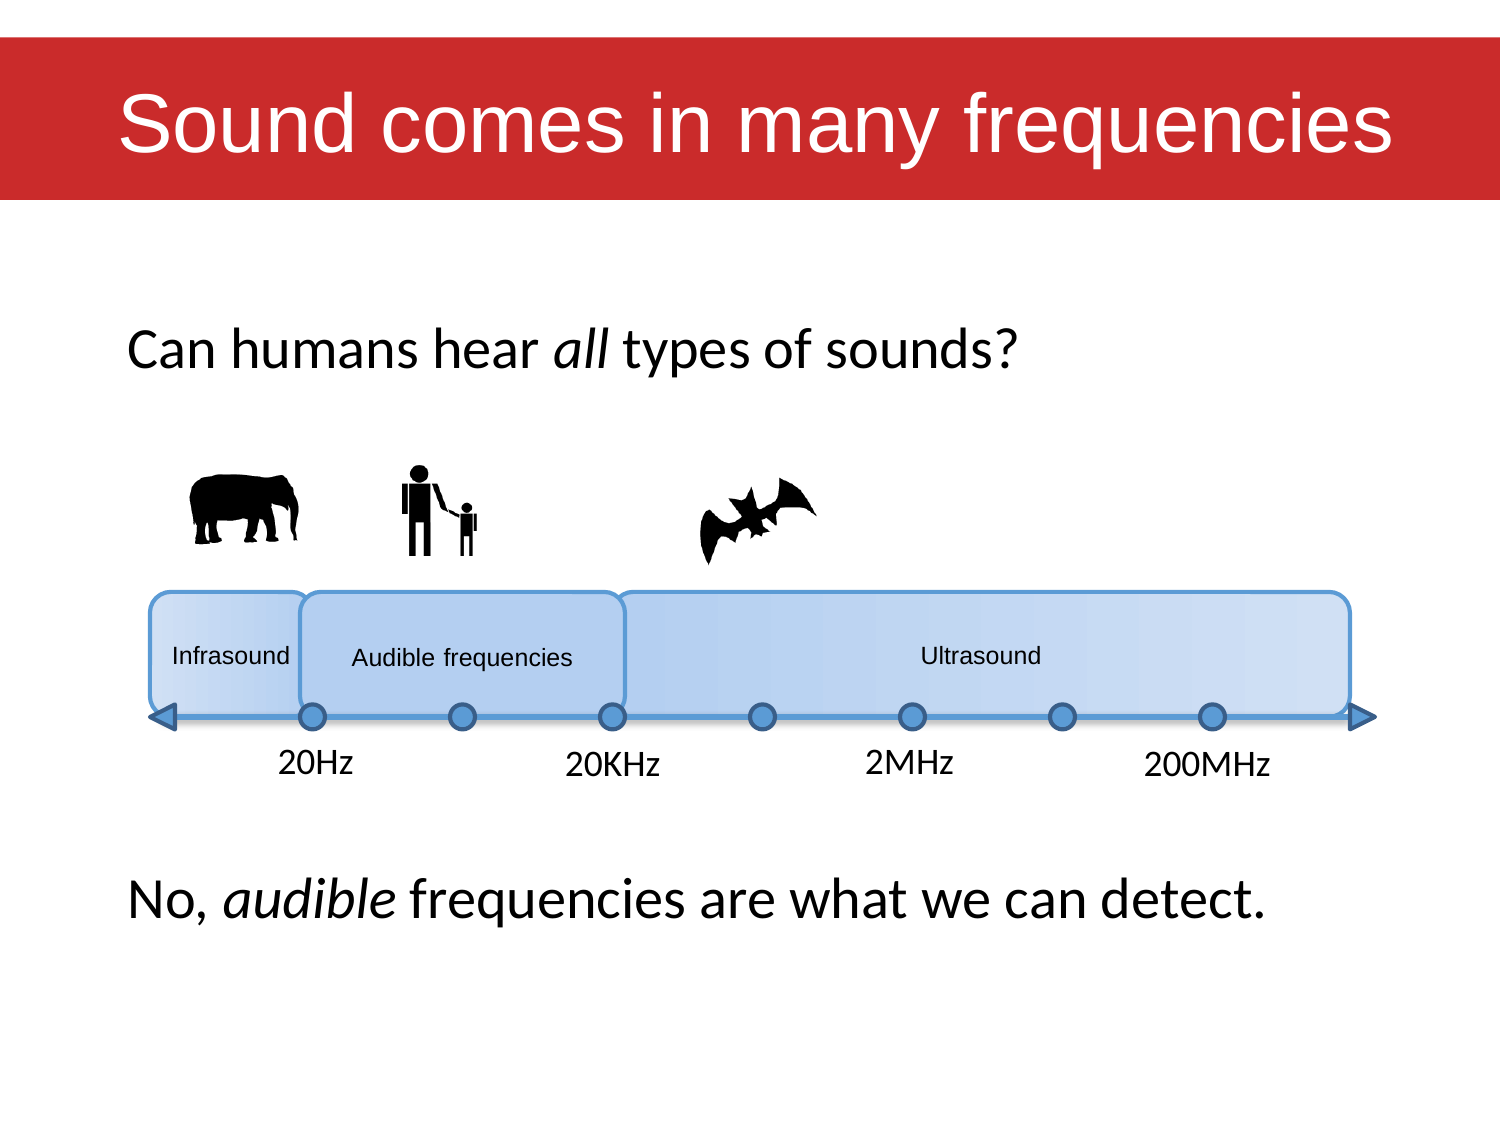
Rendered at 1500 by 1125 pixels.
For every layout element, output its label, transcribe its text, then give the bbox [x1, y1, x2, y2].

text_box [149, 462, 1375, 792]
text_box Sound comes in many frequencies [0, 37, 1500, 200]
text_box Can humans hear all types of sounds? [112, 274, 1388, 417]
text_box No, audible frequencies are what we can detect. [112, 824, 1388, 967]
